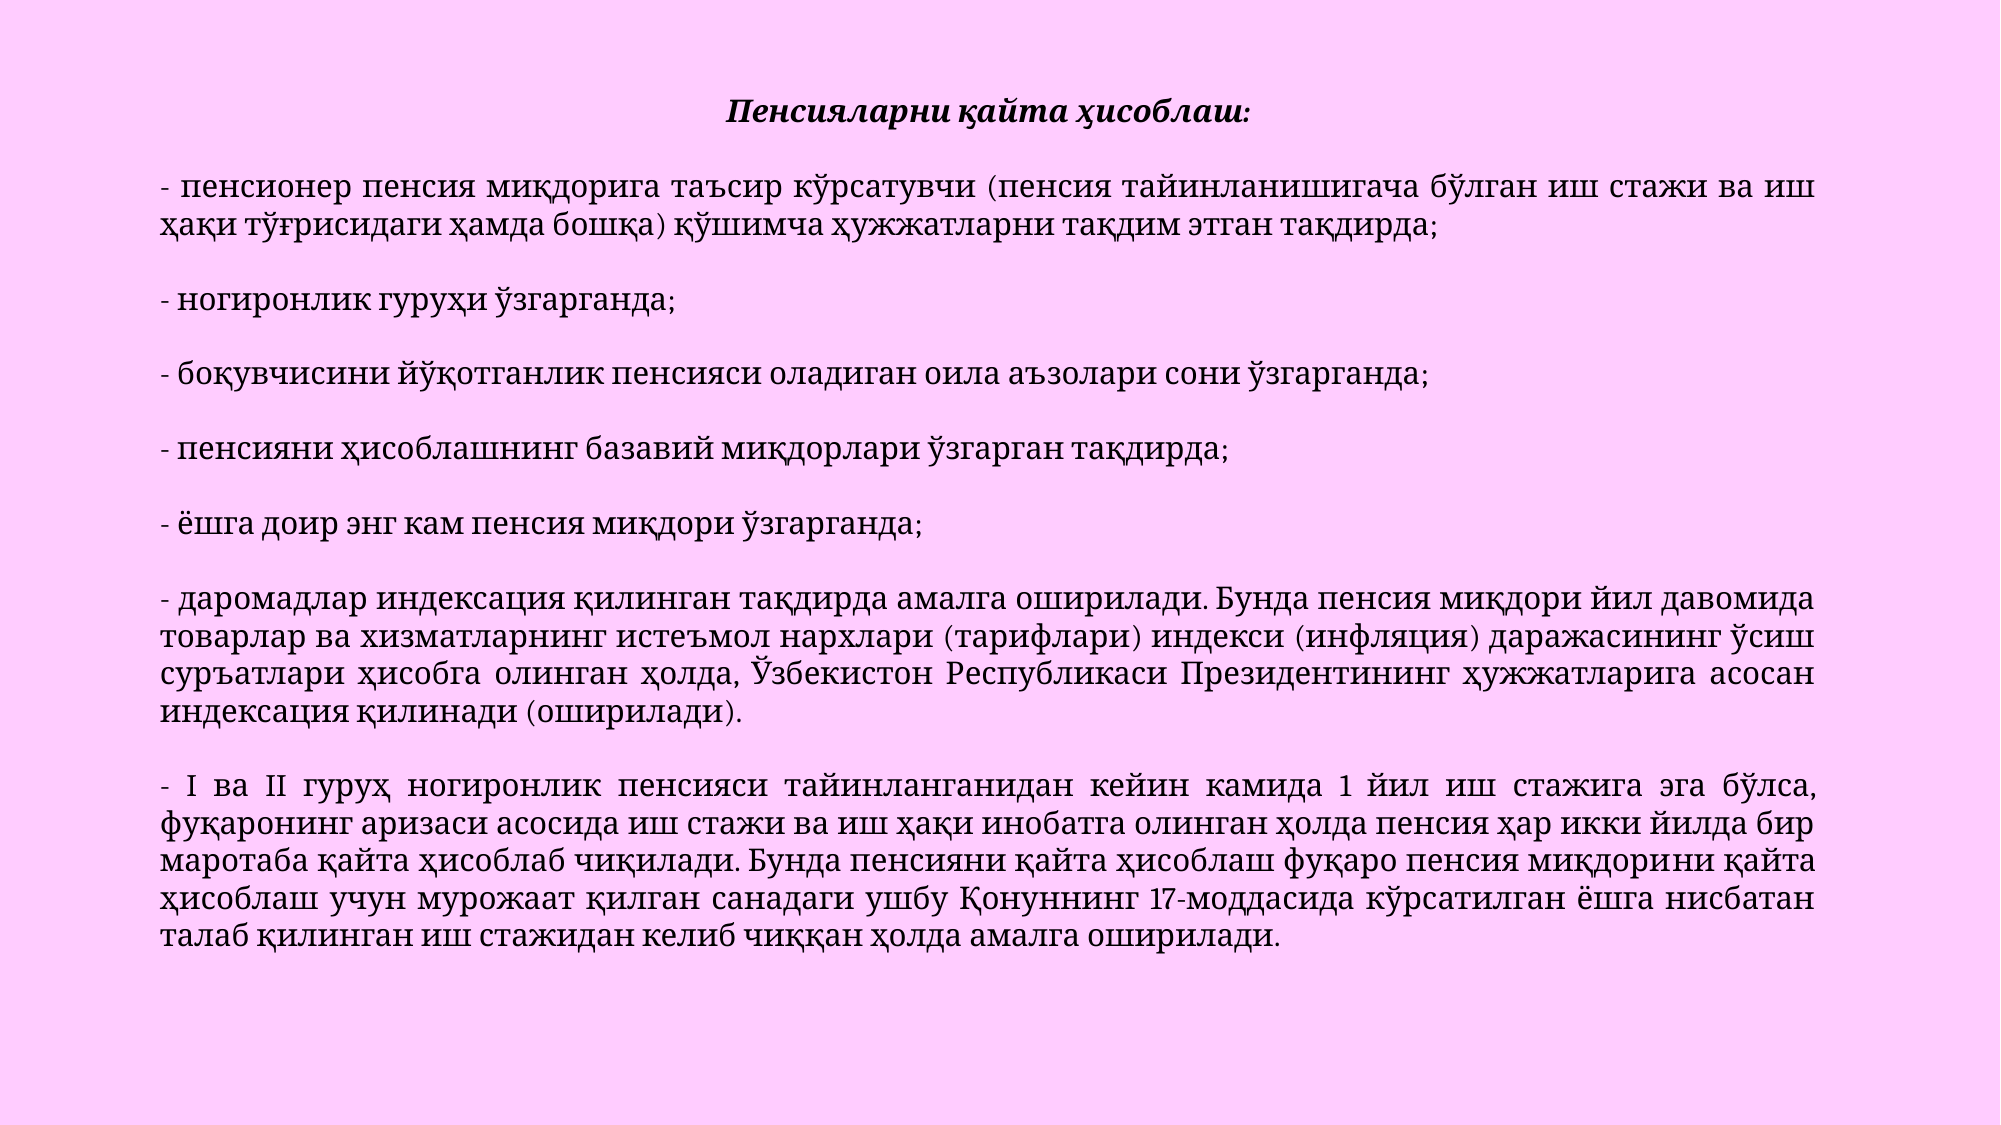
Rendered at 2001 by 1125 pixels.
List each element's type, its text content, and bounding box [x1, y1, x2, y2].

text_box Пенсияларни қайта ҳисоблаш: - пенсионер пенсия миқдорига таъсир кўрсатувчи (пенсия тайинланишигача бўлган иш стажи ва иш ҳақи тўғрисидаги ҳамда бошқа) қўшимча ҳужжатларни тақдим этган тақдирда; - ногиронлик гуруҳи ўзгарганда; - боқувчисини йўқотганлик пенсияси оладиган оила аъзолари сони ўзгарганда; - пенсияни ҳисоблашнинг базавий миқдорлари ўзгарган тақдирда; - ёшга доир энг кам пенсия миқдори ўзгарганда; - даромадлар индексация қилинган тақдирда амалга оширилади. Бунда пенсия миқдори йил давомида товарлар ва хизматларнинг истеъмол нархлари (тарифлари) индекси (инфляция) даражасининг ўсиш суръатлари ҳисобга олинган ҳолда, Ўзбекистон Республикаси Президентининг ҳужжатларига асосан индексация қилинади (оширилади). - I ва II гуруҳ ногиронлик пенсияси тайинланганидан кейин камида 1 йил иш стажига эга бўлса, фуқаронинг аризаси асосида иш стажи ва иш ҳақи инобатга олинган ҳолда пенсия ҳар икки йилда бир маротаба қайта ҳисоблаб чиқилади. Бунда пенсияни қайта ҳисоблаш фуқаро пенсия миқдорини қайта ҳисоблаш учун мурожаат қилган санадаги ушбу Қонуннинг 17-моддасида кўрсатилган ёшга нисбатан талаб қилинган иш стажидан келиб чиққан ҳолда амалга оширилади. [145, 84, 1832, 961]
